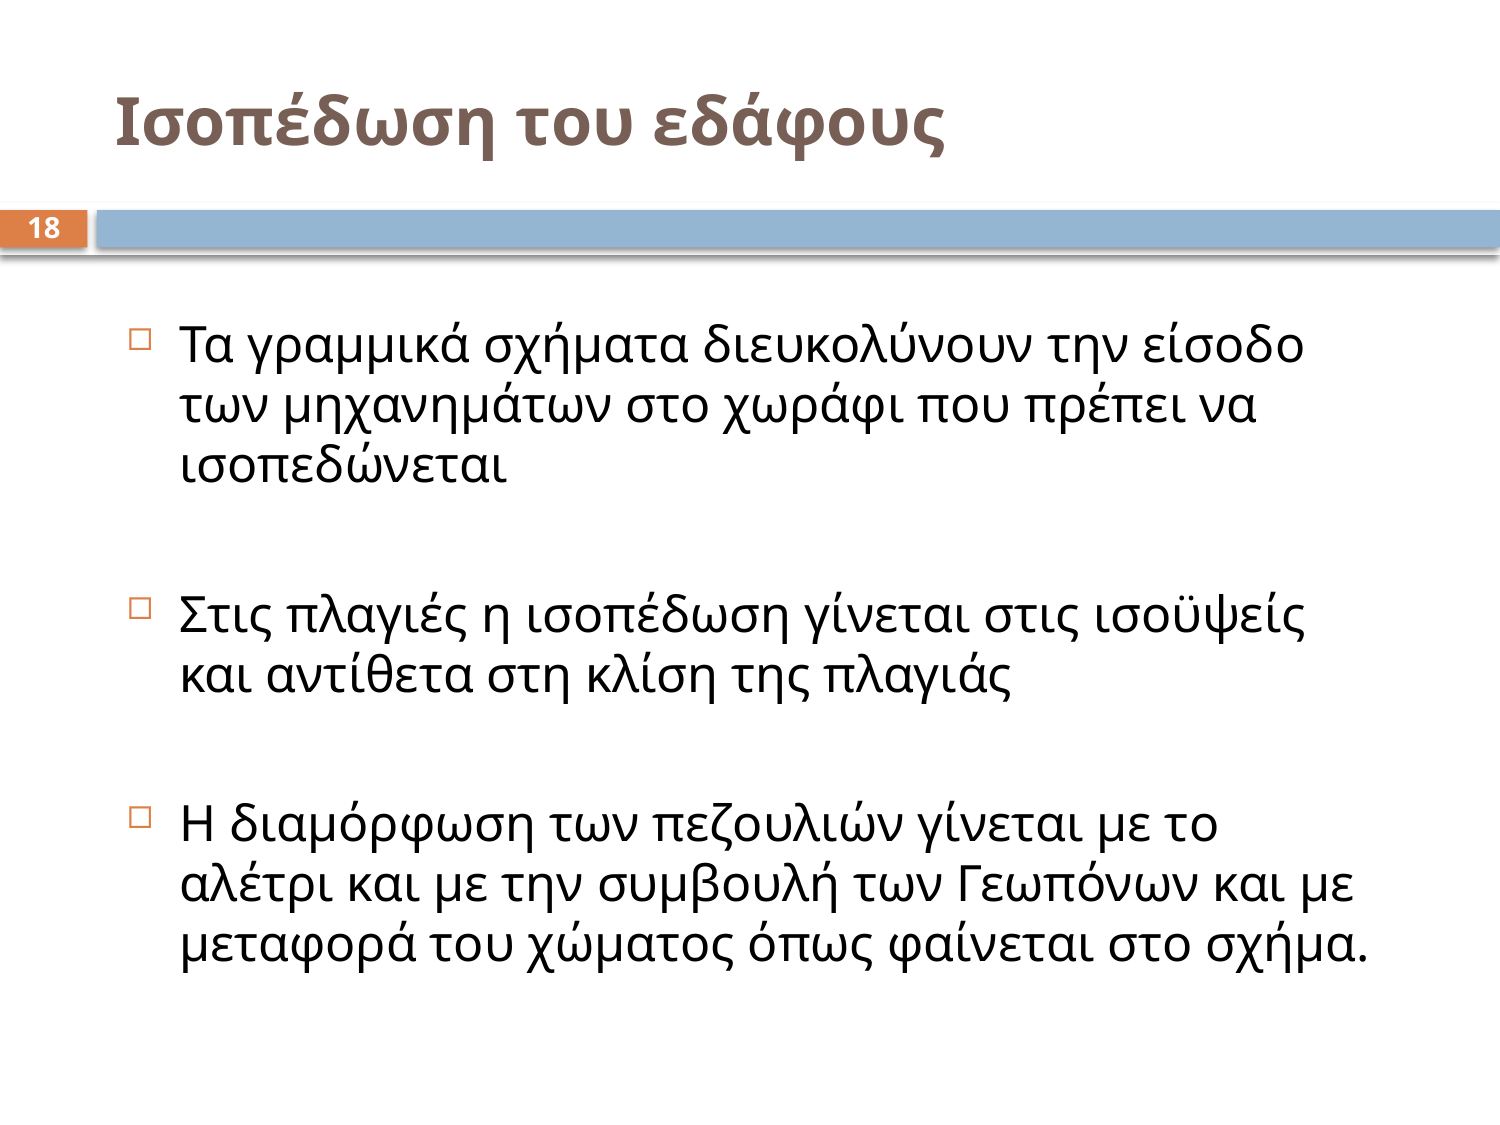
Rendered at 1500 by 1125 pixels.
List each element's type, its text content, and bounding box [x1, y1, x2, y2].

slide_number 18 [0, 208, 88, 249]
list Τα γραμμικά σχήματα διευκολύνουν την είσοδο των μηχανημάτων στο χωράφι που πρέπει να ισοπεδώνεται Στις πλαγιές η ισοπέδωση γίνεται στις ισοϋψείς και αντίθετα στη κλίση της πλαγιάς Η διαμόρφωση των πεζουλιών γίνεται με το αλέτρι και με την συμβουλή των Γεωπόνων και με μεταφορά του χώματος όπως φαίνεται στο σχήμα. [112, 305, 1395, 1043]
title Ισοπέδωση του εδάφους [100, 37, 1438, 200]
